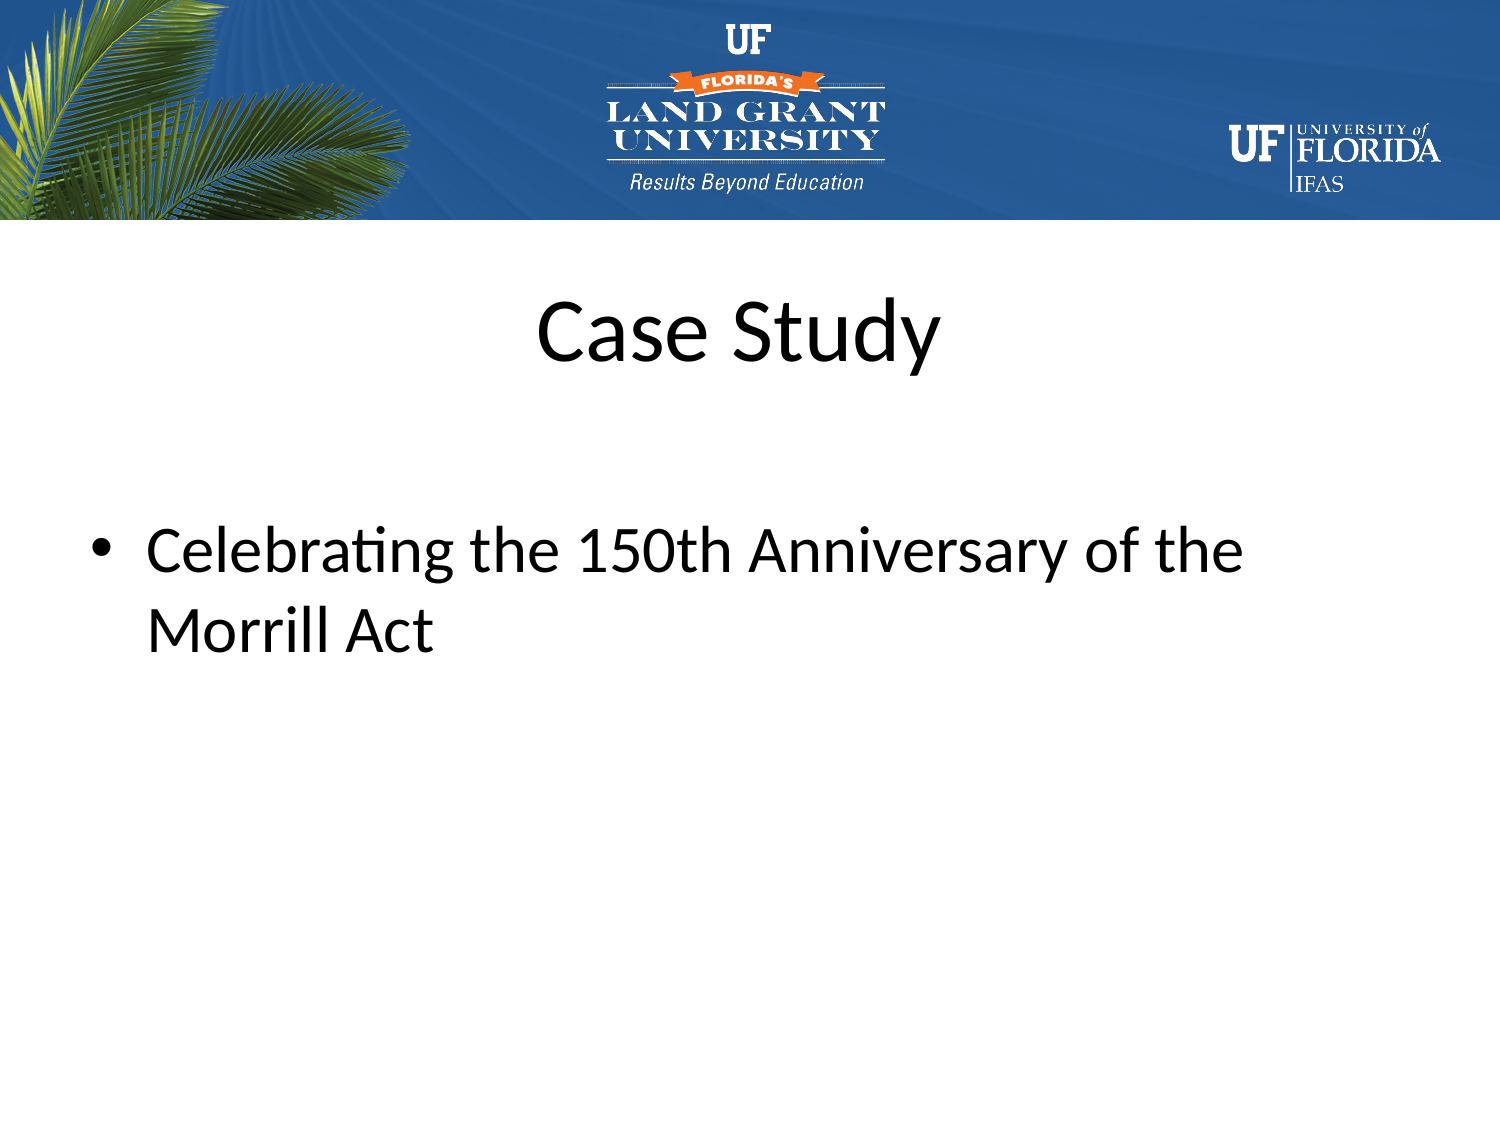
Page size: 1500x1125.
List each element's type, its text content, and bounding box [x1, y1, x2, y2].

picture [0, 0, 1500, 220]
list Celebrating the 150th Anniversary of the Morrill Act [75, 498, 1425, 1005]
title Case Study [75, 262, 1425, 450]
